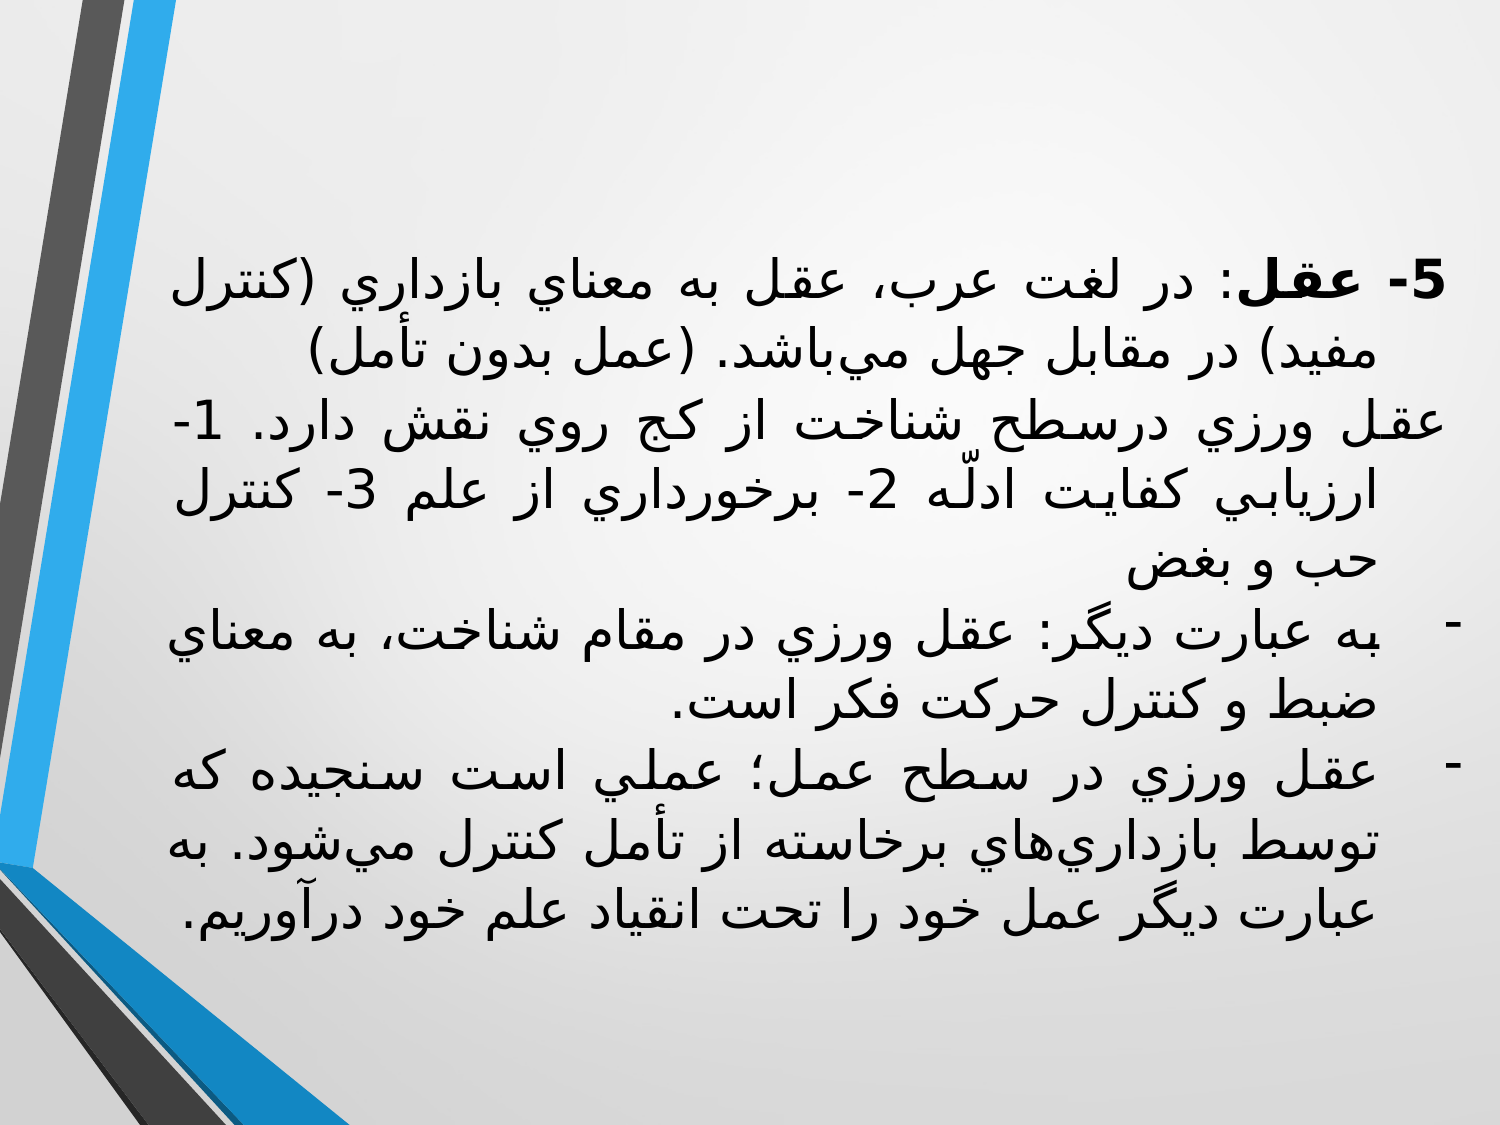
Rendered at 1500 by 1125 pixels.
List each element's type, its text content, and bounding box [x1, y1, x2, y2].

text_box 5- عقل: در لغت عرب، عقل به معناي بازداري (كنترل مفيد) در مقابل جهل مي‌باشد. (عمل بدون تأمل) عقل ورزي درسطح شناخت از كج روي نقش دارد. 1- ارزيابي كفايت ادلّه 2- برخورداري از علم 3- كنترل حب و بغض به عبارت ديگر: عقل ورزي در مقام شناخت، به معناي ضبط و كنترل حركت فكر است. عقل ورزي در سطح عمل؛ عملي است سنجيده كه توسط بازداري‌هاي برخاسته از تأمل كنترل مي‌شود. به عبارت ديگر عمل خود را تحت انقياد علم خود درآوريم. [150, 99, 1463, 1050]
